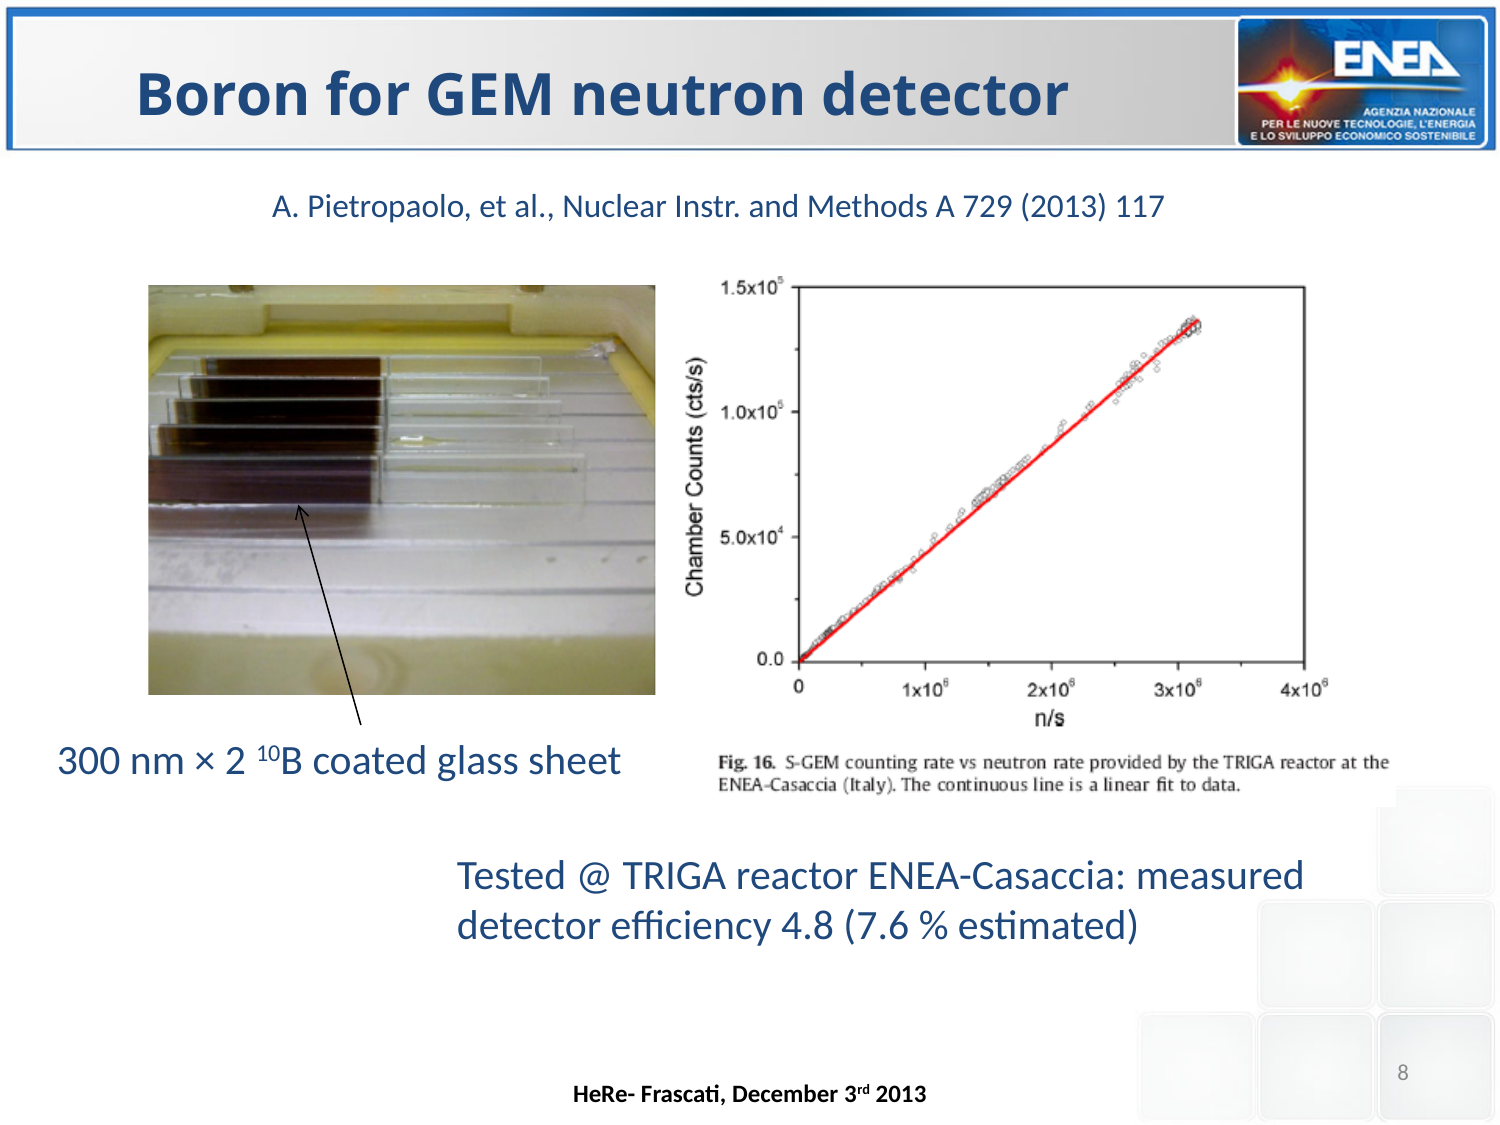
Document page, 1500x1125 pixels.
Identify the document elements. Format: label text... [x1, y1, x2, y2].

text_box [298, 504, 362, 726]
picture [0, 0, 1500, 1125]
text_box Tested @ TRIGA reactor ENEA-Casaccia: measured detector efficiency 4.8 (7.6 % estimated) [442, 840, 1336, 956]
text_box A. Pietropaolo, et al., Nuclear Instr. and Methods A 729 (2013) 117 [257, 177, 1213, 285]
slide_number 8 [1074, 1042, 1423, 1101]
footer HeRe- Frascati, December 3rd 2013 [512, 1062, 988, 1123]
text_box Boron for GEM neutron detector [120, 50, 1086, 135]
text_box 300 nm × 2 10B coated glass sheet [42, 725, 680, 790]
